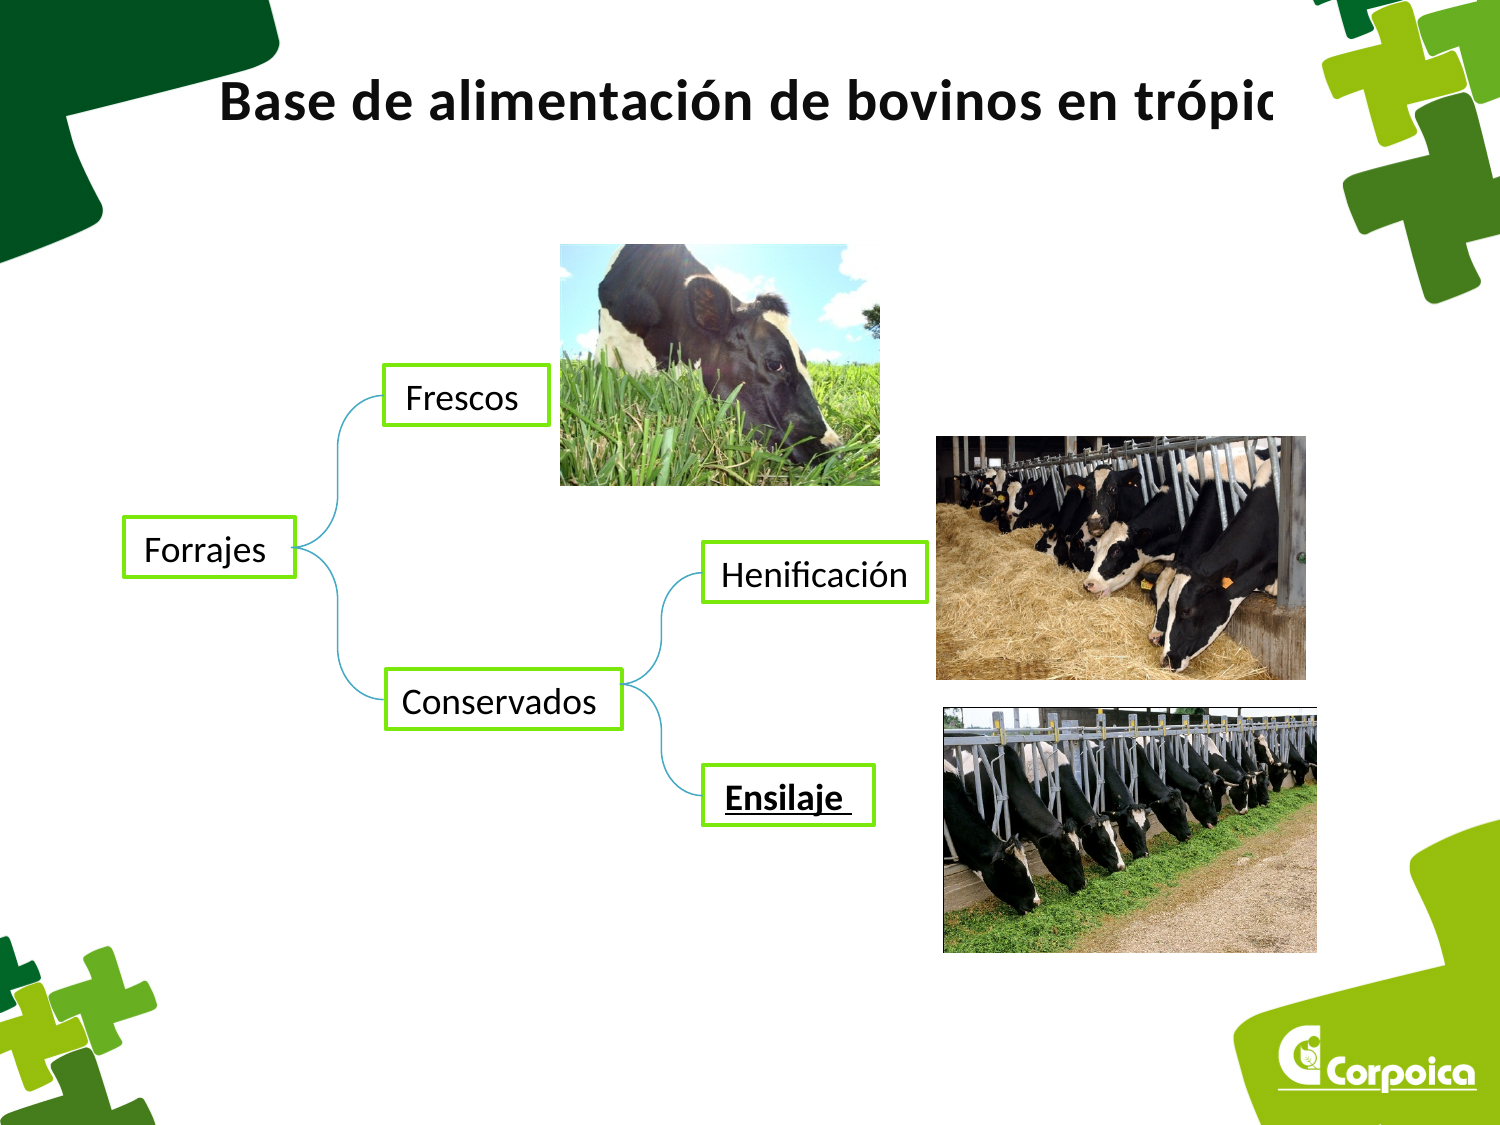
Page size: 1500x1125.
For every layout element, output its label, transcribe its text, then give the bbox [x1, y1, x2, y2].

text_box Conservados [384, 667, 624, 731]
text_box Henificación [701, 540, 929, 604]
text_box Forrajes [122, 515, 297, 579]
text_box Ensilaje [701, 763, 876, 827]
picture [0, 0, 1500, 1125]
text_box [290, 394, 384, 701]
text_box Base de alimentación de bovinos en trópico [188, 54, 1346, 140]
text_box Frescos [382, 363, 551, 427]
text_box [619, 571, 703, 797]
